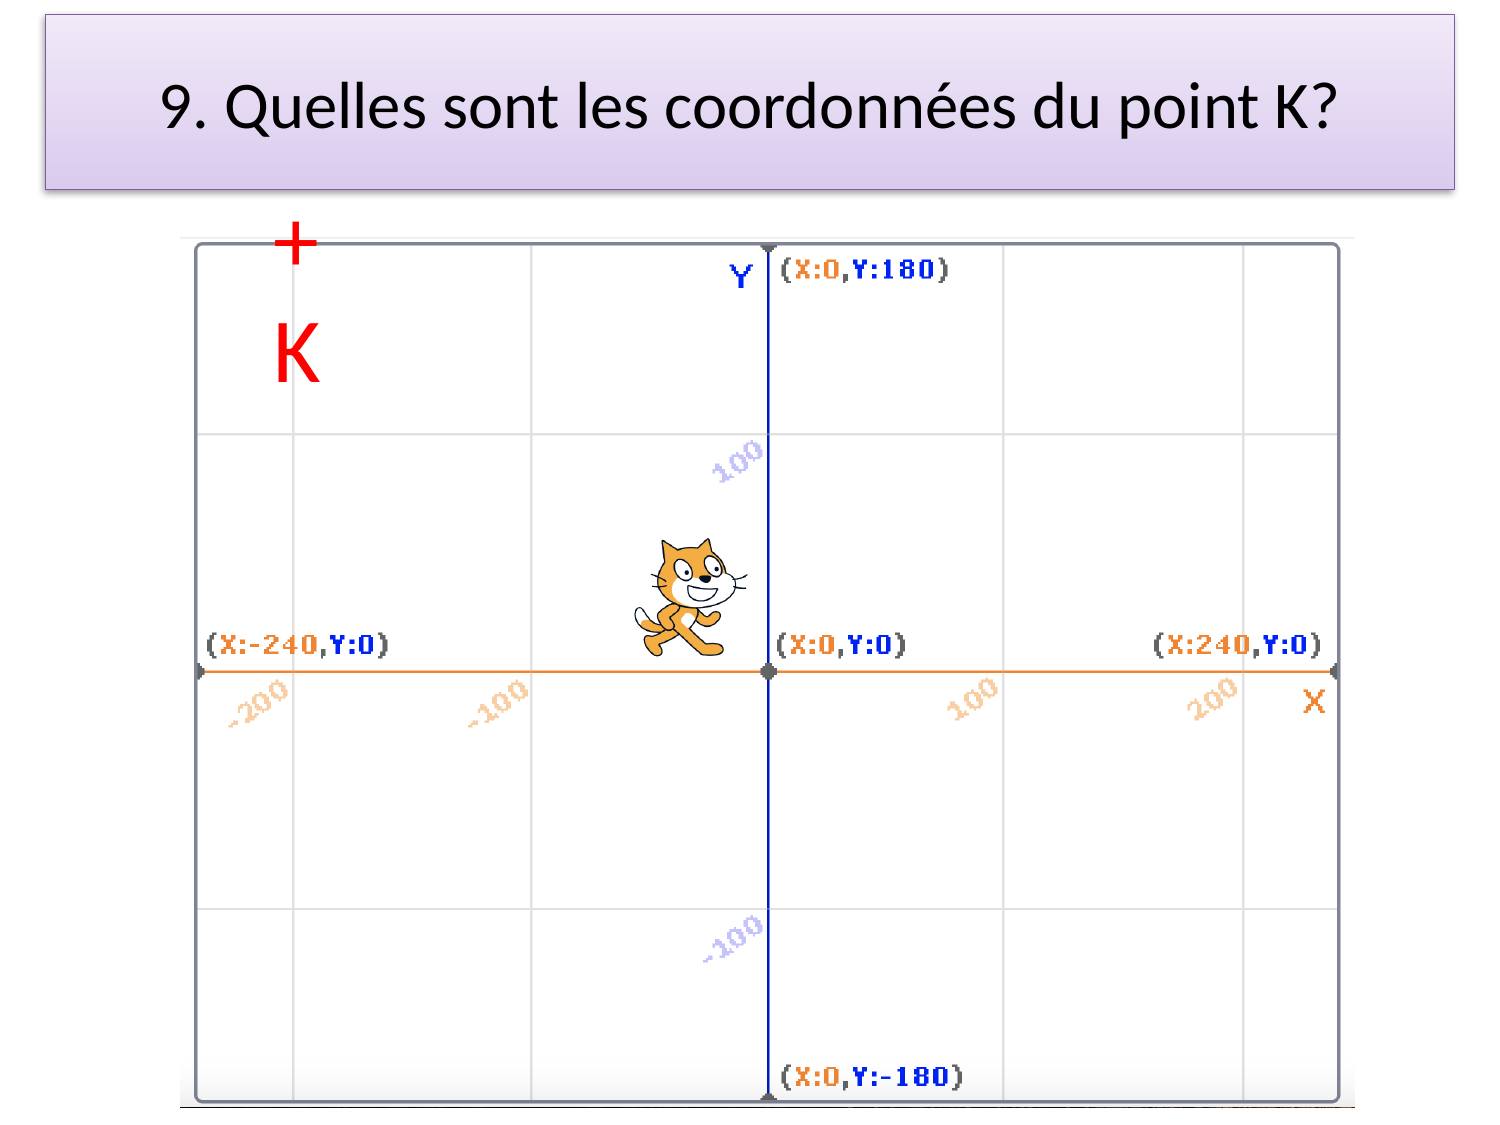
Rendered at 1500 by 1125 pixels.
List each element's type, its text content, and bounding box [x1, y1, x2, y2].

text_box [180, 173, 1355, 1108]
title 9. Quelles sont les coordonnées du point K? [45, 14, 1455, 190]
